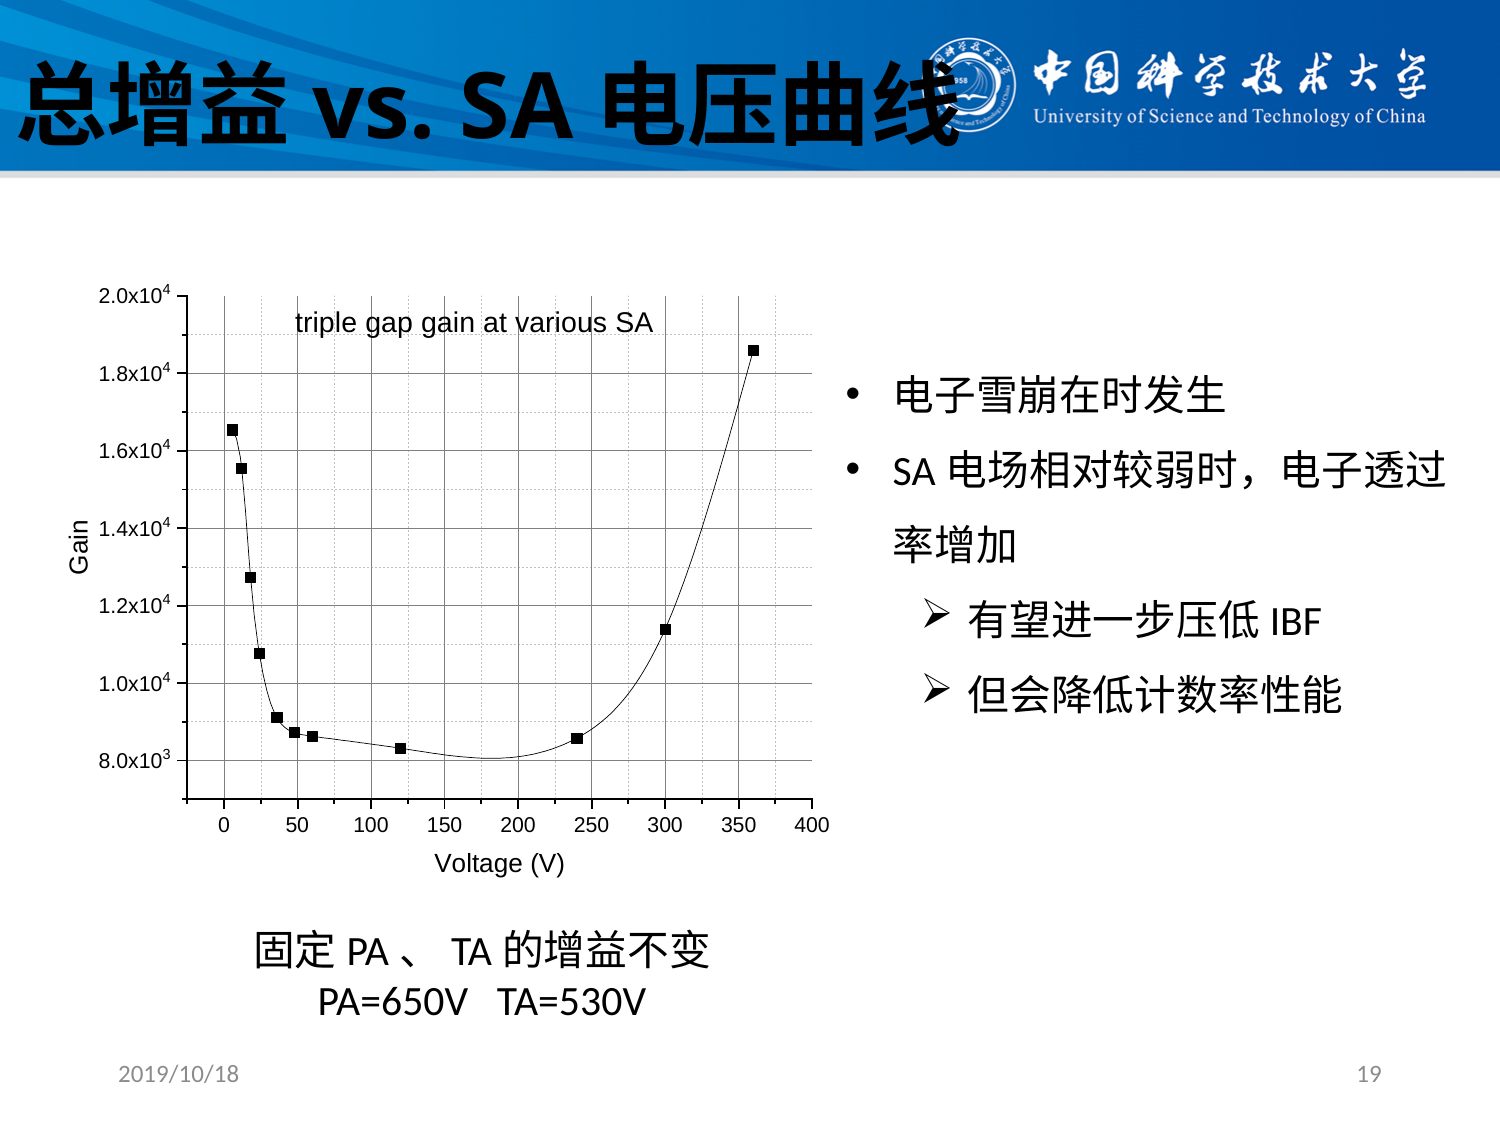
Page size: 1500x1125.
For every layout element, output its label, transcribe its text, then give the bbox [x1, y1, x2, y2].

picture [0, 0, 1500, 1125]
text_box 固定PA、TA的增益不变 PA=650V TA=530V [238, 917, 726, 1032]
picture [941, 381, 963, 394]
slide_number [103, 1042, 441, 1103]
title 总增益vs. SA电压曲线 [0, 0, 1376, 218]
slide_number 19 [1059, 1042, 1397, 1103]
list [23, 214, 941, 917]
